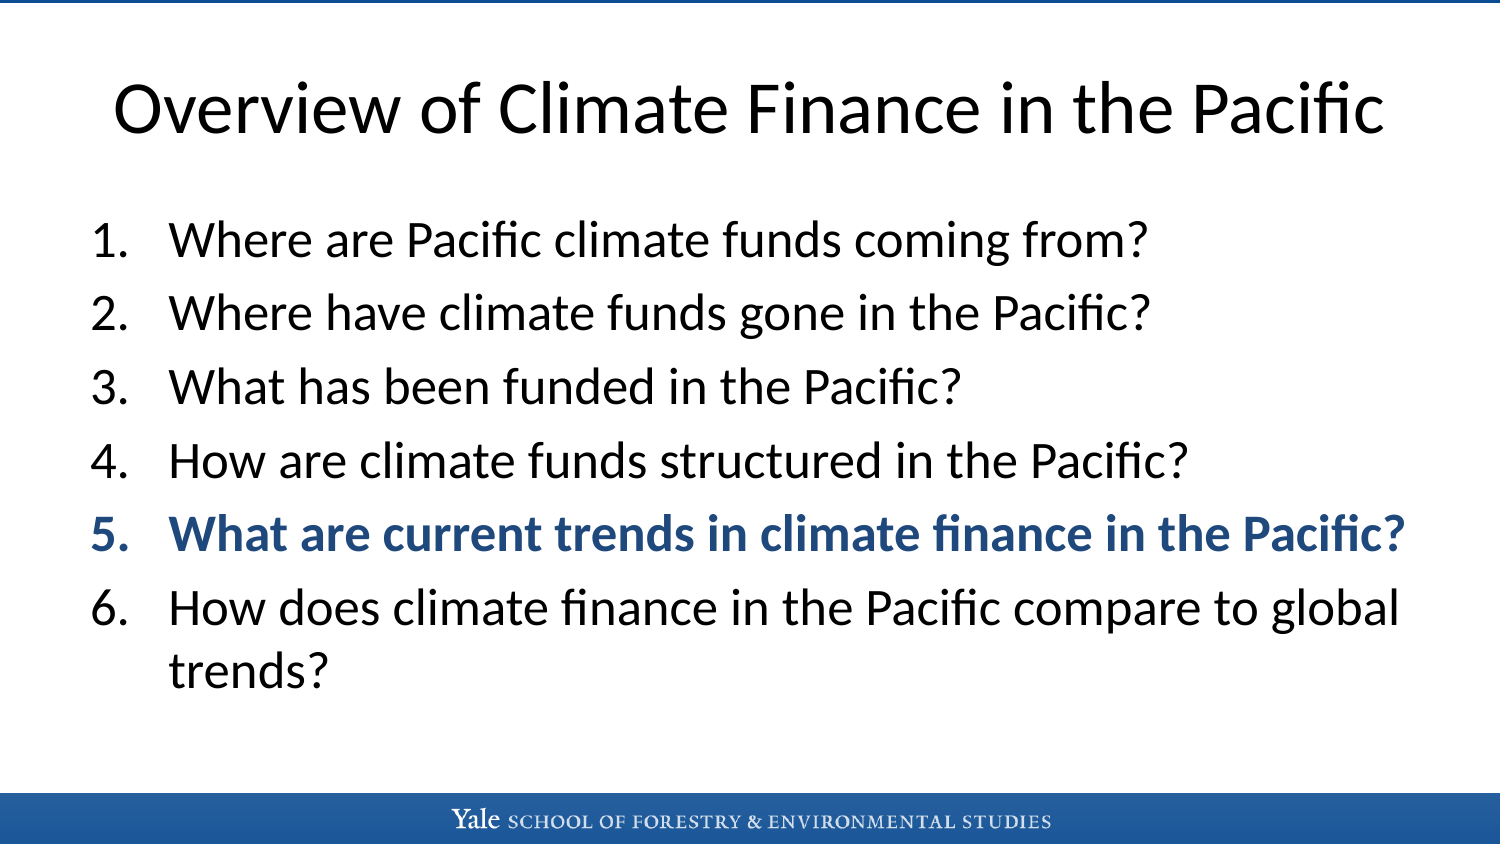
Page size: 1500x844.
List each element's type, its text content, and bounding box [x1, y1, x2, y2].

picture [0, 0, 1500, 844]
list Where are Pacific climate funds coming from? Where have climate funds gone in the Pacific? What has been funded in the Pacific? How are climate funds structured in the Pacific? What are current trends in climate finance in the Pacific? How does climate finance in the Pacific compare to global trends? [75, 196, 1425, 754]
title Overview of Climate Finance in the Pacific [75, 33, 1425, 175]
